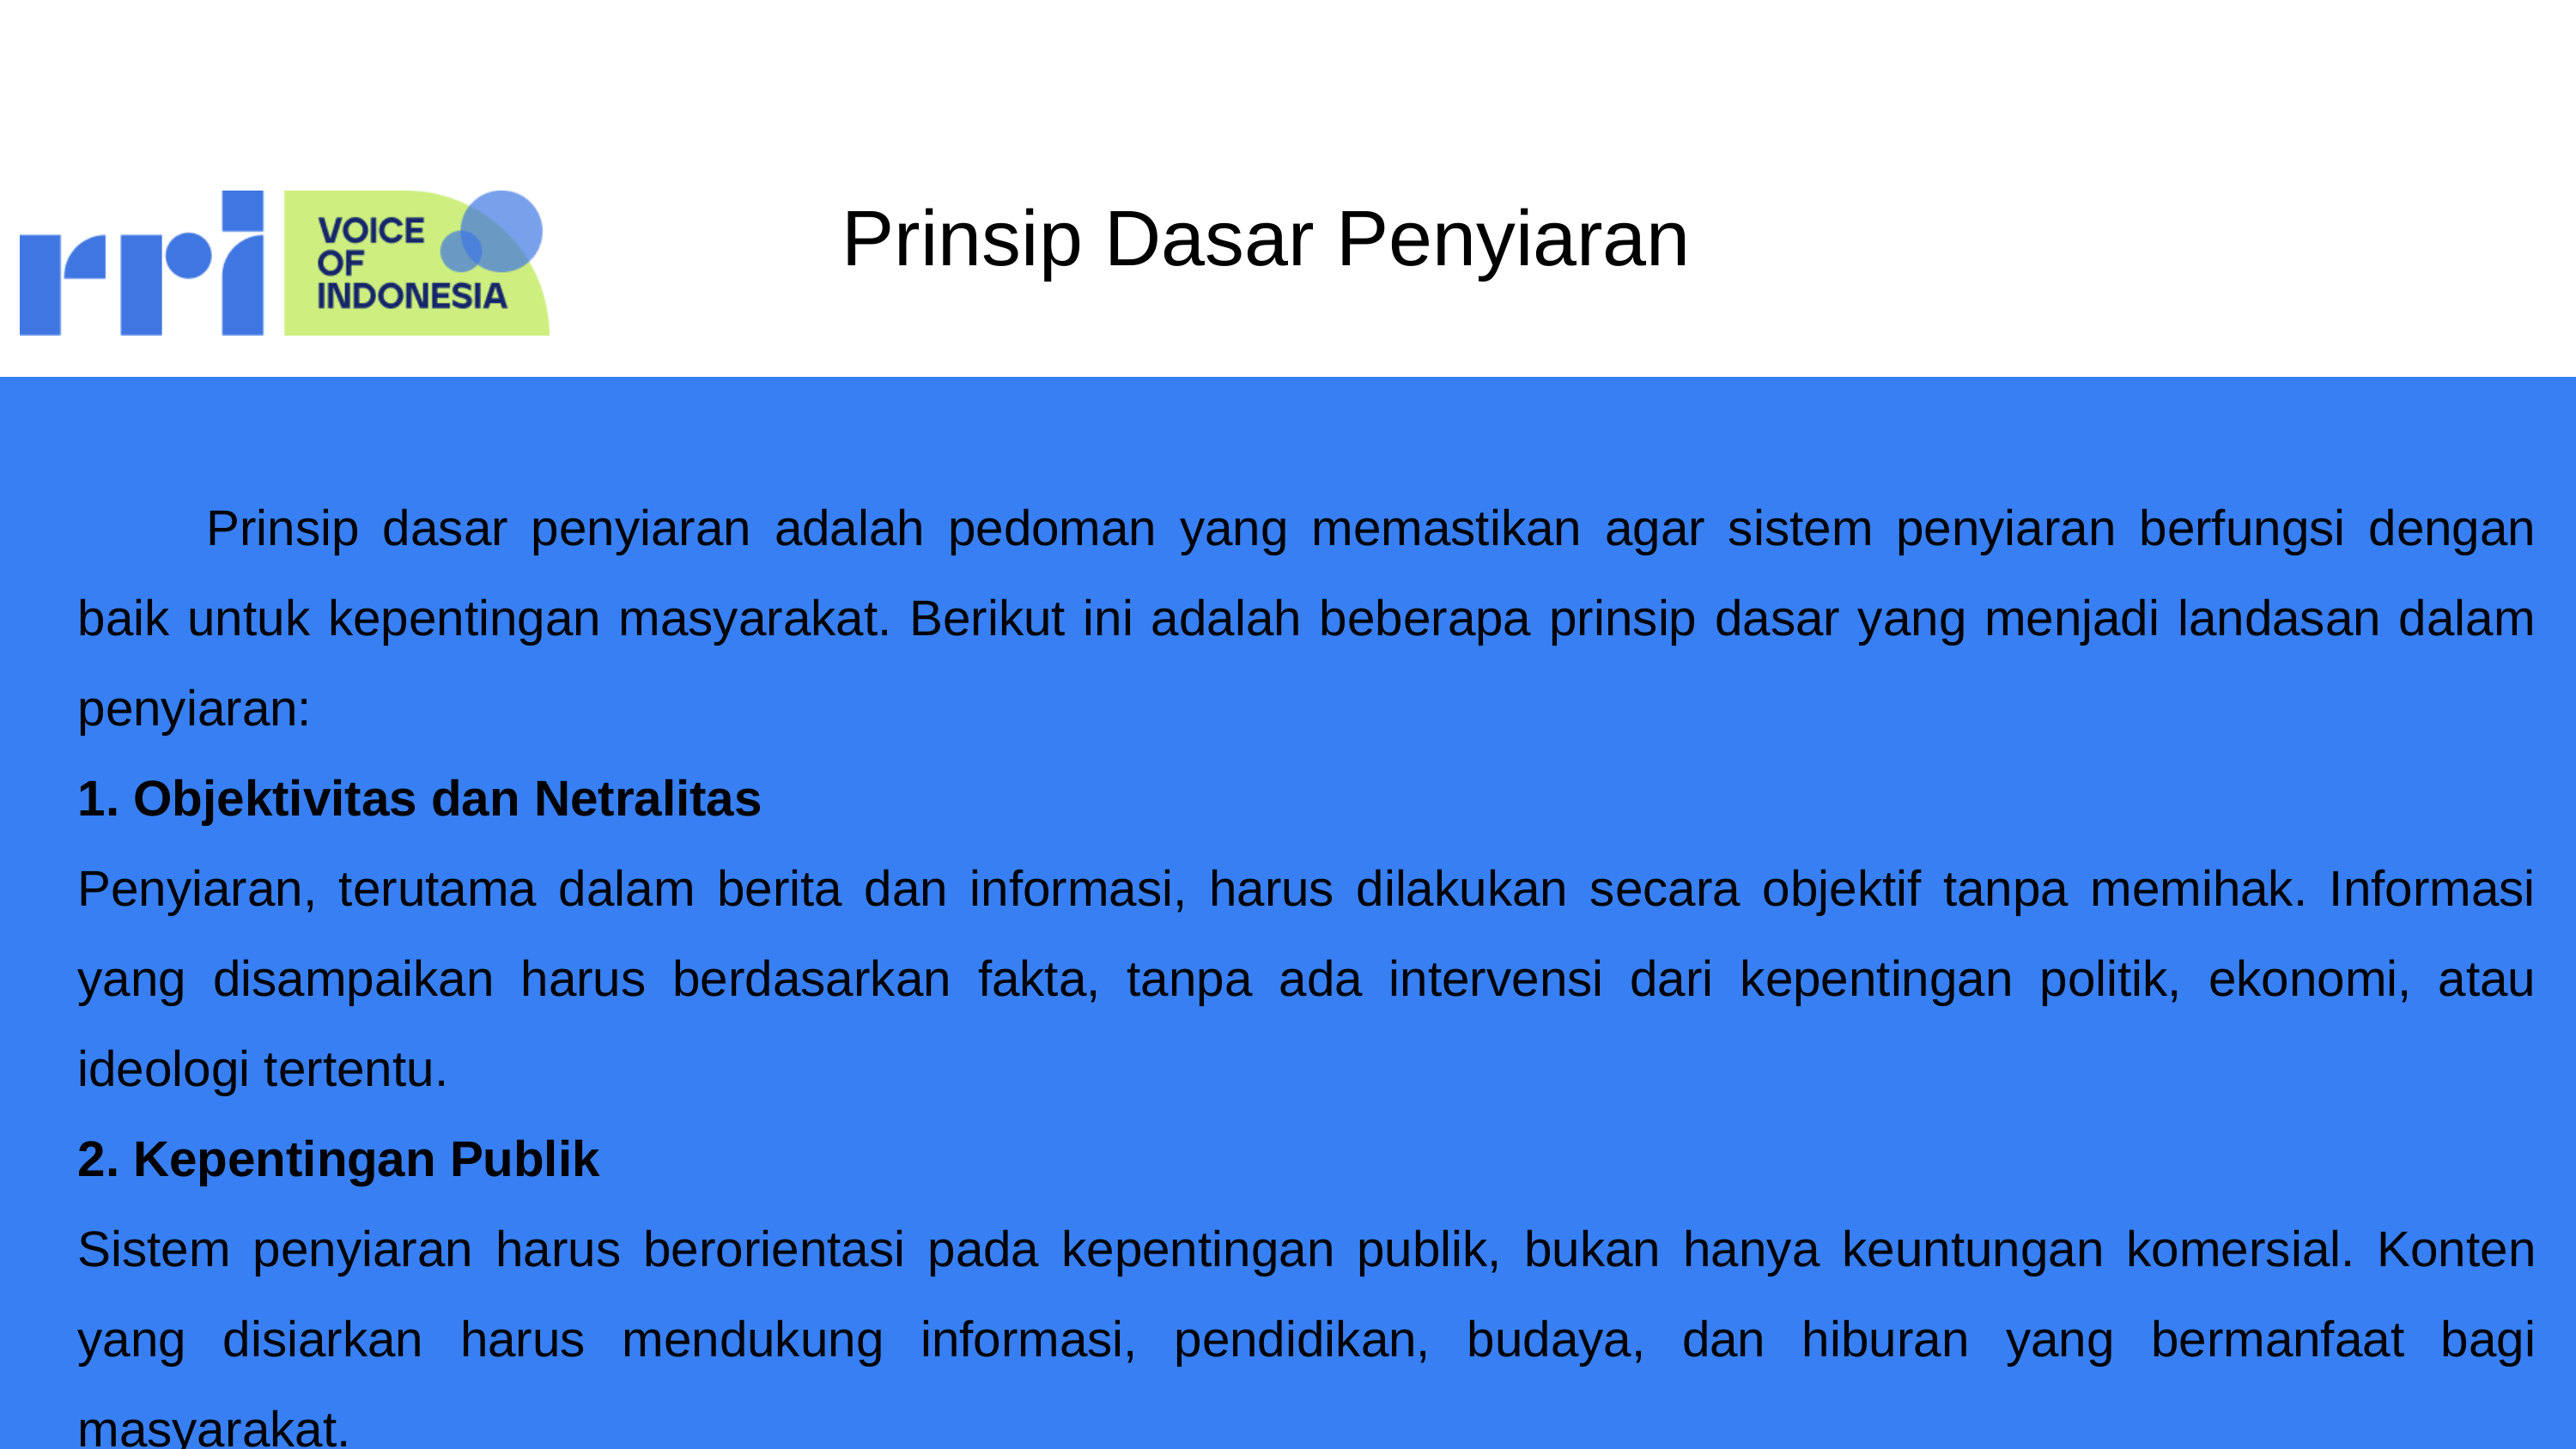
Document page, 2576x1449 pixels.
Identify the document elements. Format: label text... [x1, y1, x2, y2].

picture [20, 190, 550, 336]
text_box Prinsip Dasar Penyiaran [77, 157, 2457, 282]
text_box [0, 372, 2576, 1449]
